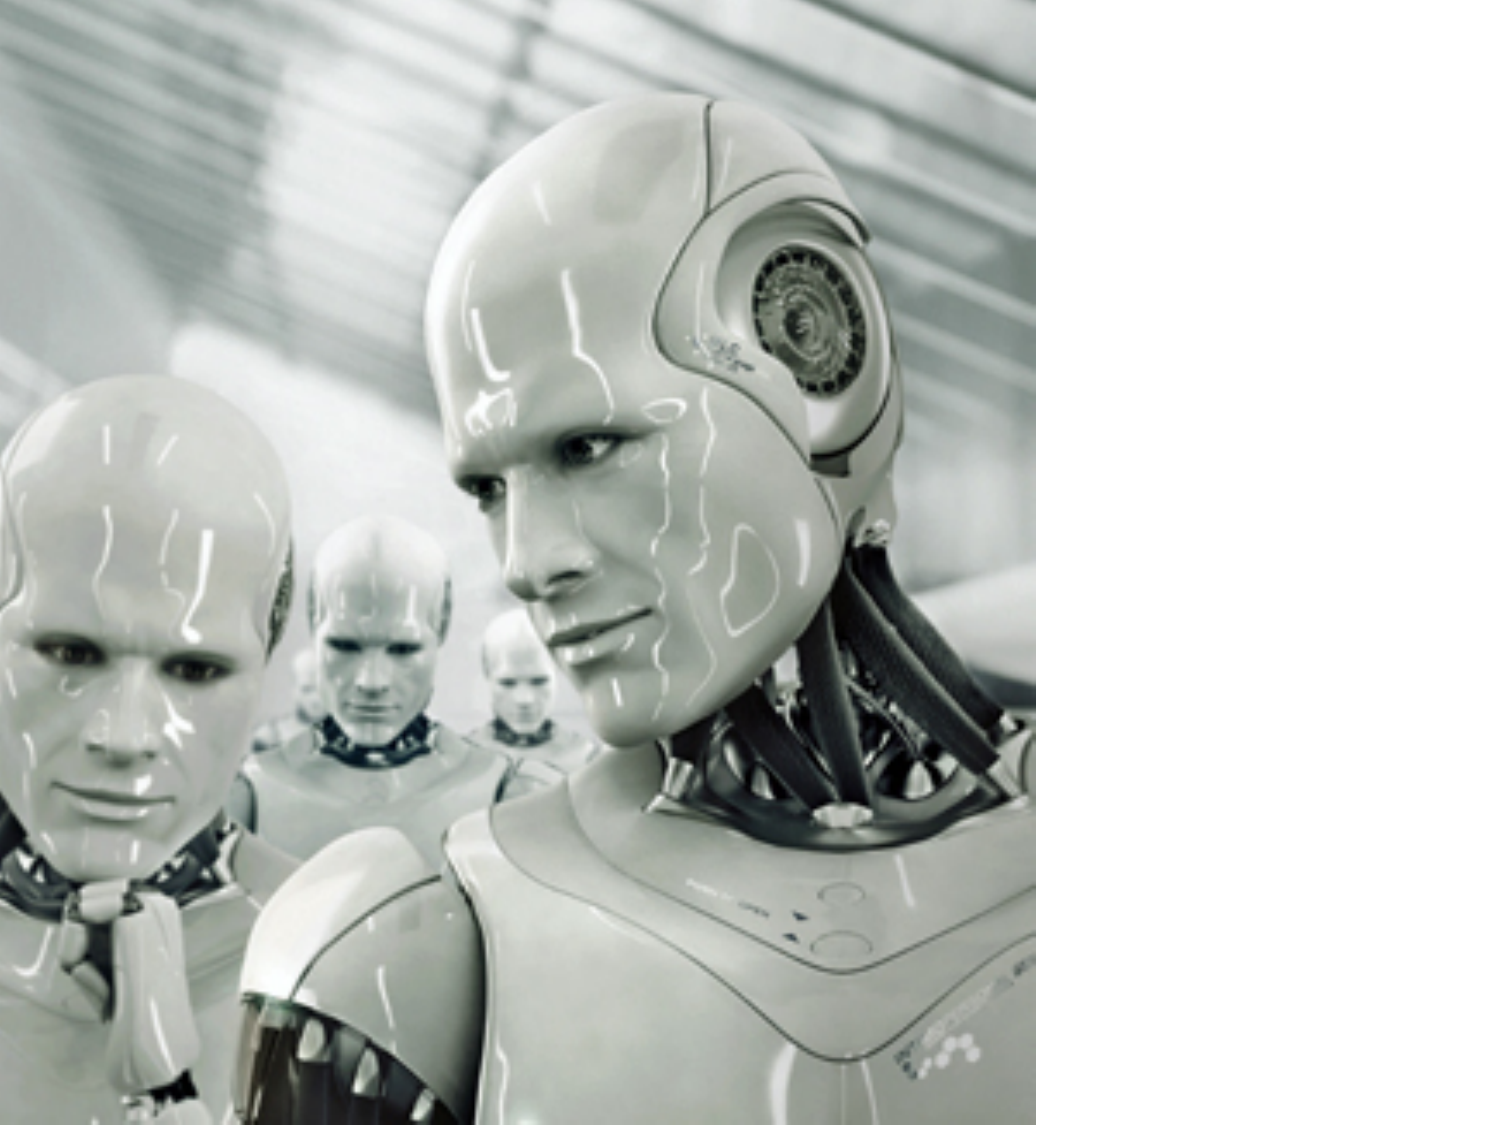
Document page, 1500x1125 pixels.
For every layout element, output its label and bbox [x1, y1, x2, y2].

picture [0, 0, 1036, 1125]
